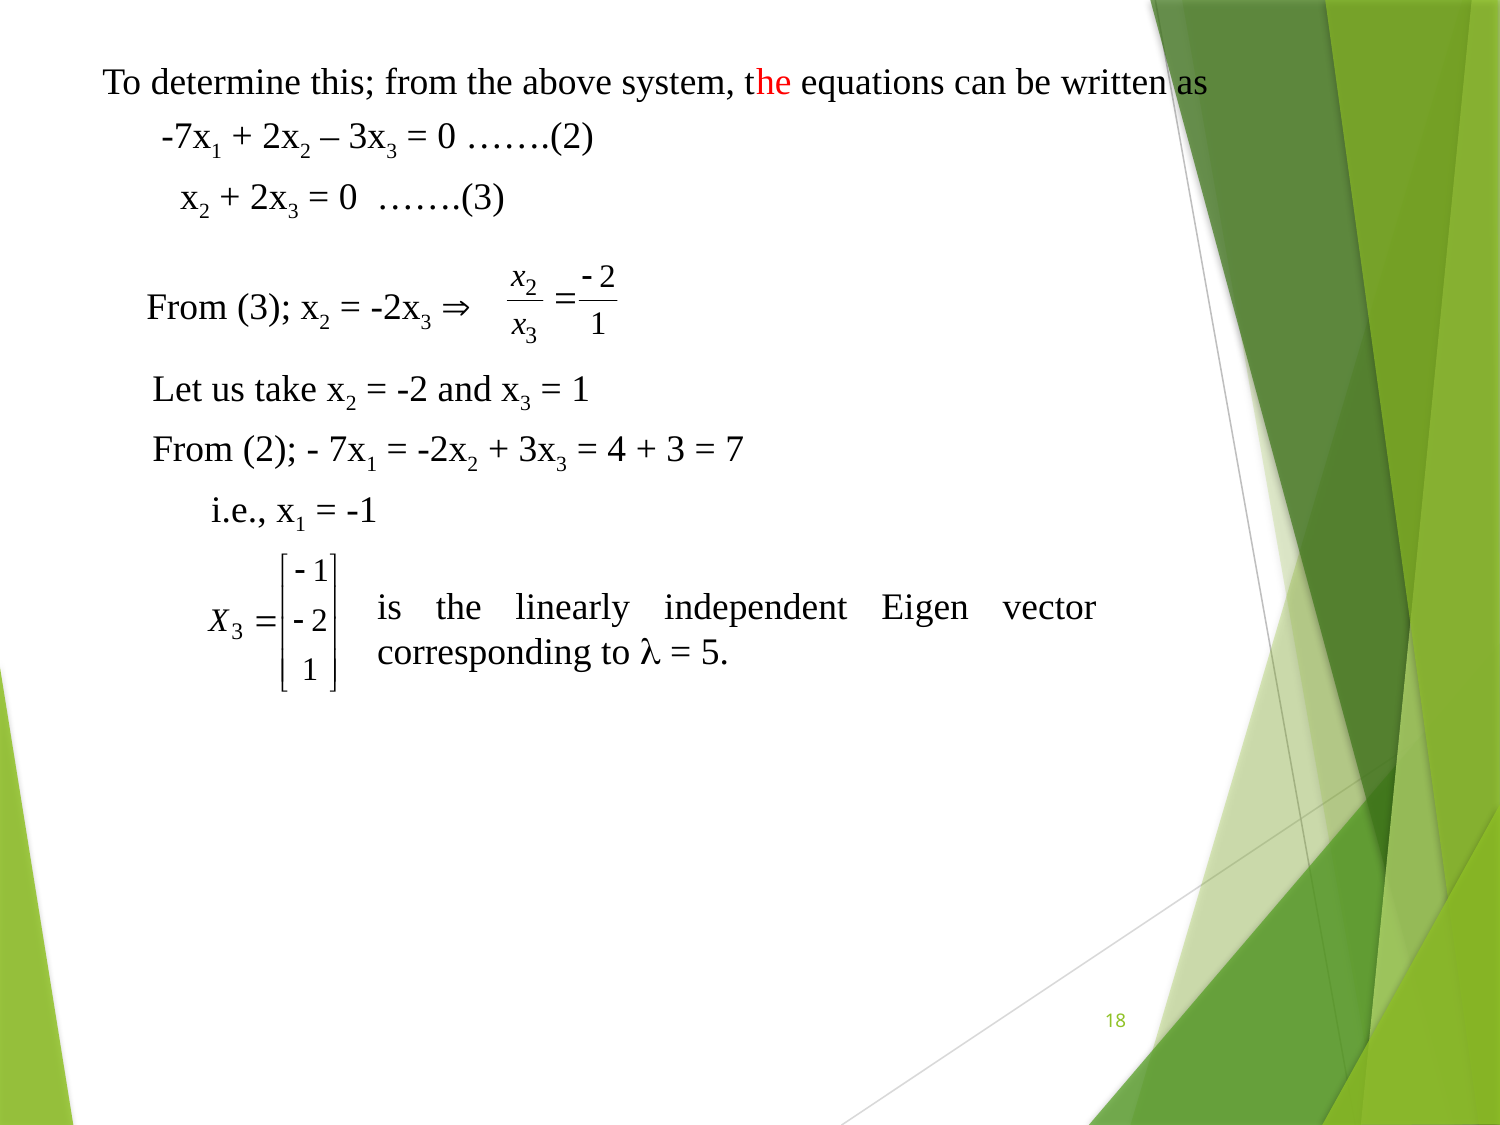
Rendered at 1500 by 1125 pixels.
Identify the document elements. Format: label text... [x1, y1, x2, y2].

text_box From (3); x2 = -2x3  [131, 274, 496, 341]
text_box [501, 253, 626, 351]
text_box To determine this; from the above system, the equations can be written as -7x1 + 2x2 – 3x3 = 0 …….(2) x2 + 2x3 = 0 …….(3) [87, 49, 1350, 231]
text_box Let us take x2 = -2 and x3 = 1 From (2); - 7x1 = -2x2 + 3x3 = 4 + 3 = 7 i.e., x1 = -1 [137, 356, 1238, 544]
text_box is the linearly independent Eigen vector corresponding to  = 5. [362, 574, 1113, 680]
slide_number 18 [1057, 991, 1142, 1051]
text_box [200, 545, 350, 701]
